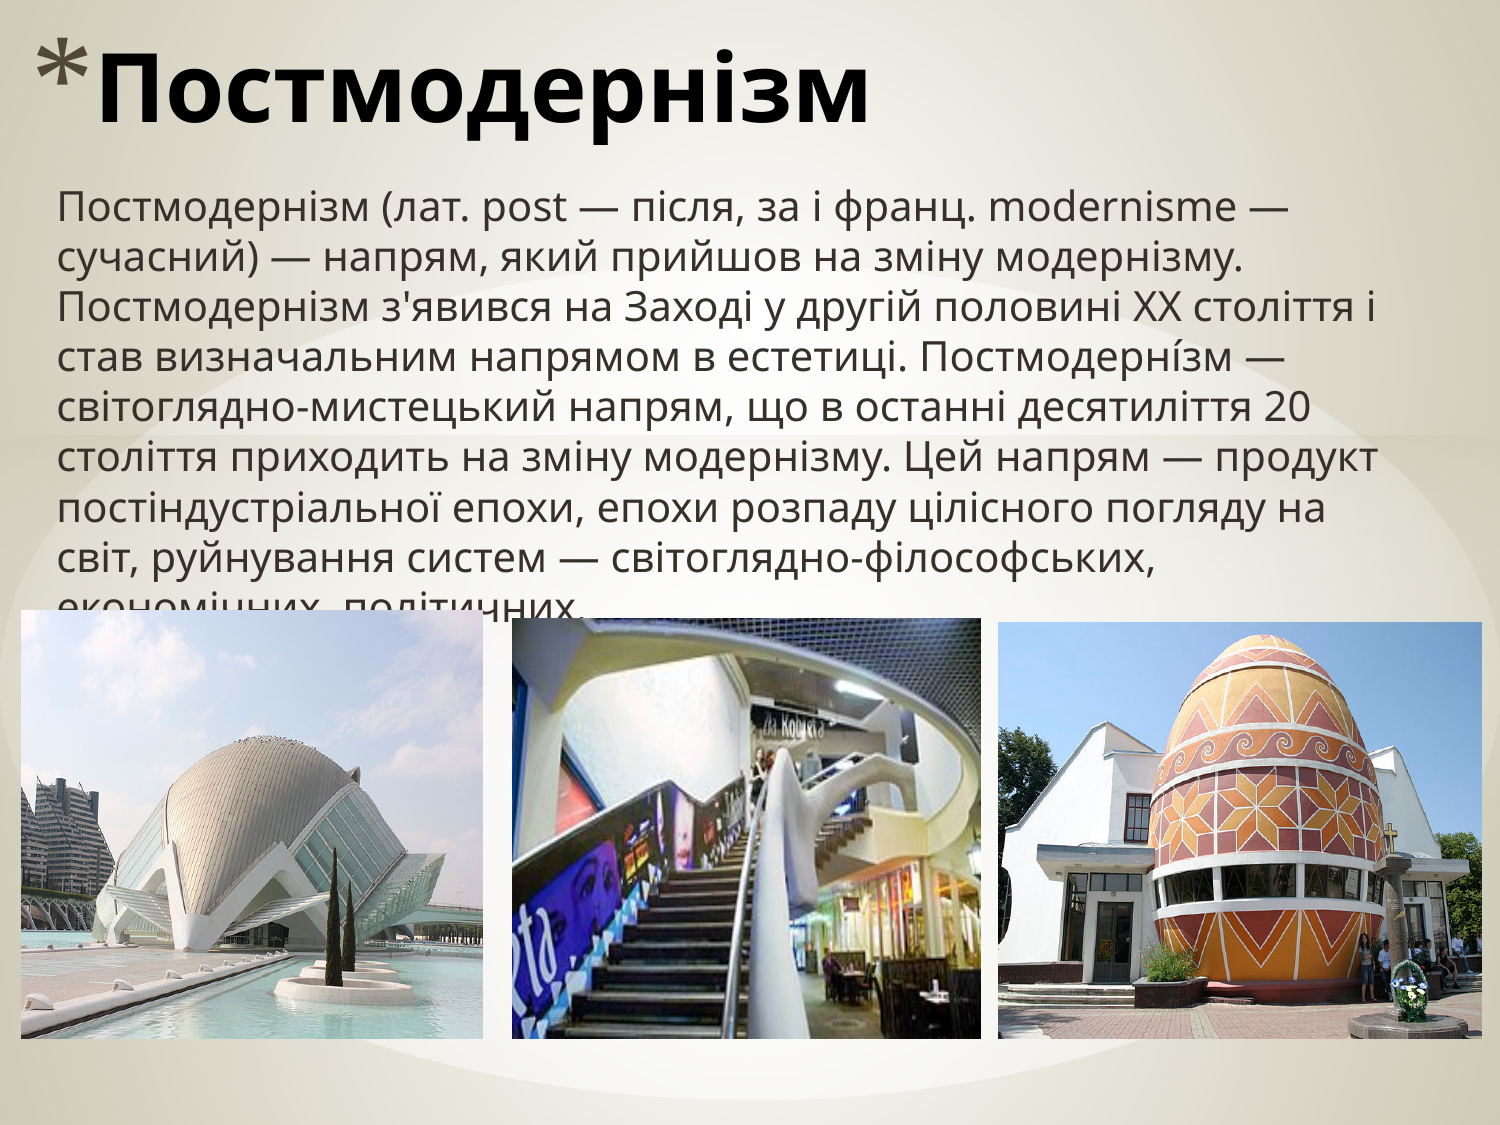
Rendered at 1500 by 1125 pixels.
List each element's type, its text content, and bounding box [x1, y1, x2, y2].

picture [21, 610, 483, 1039]
title Постмодернізм [17, 19, 999, 149]
picture [997, 622, 1482, 1039]
picture [511, 618, 982, 1039]
list Постмодернізм (лат. post — після, за і франц. modernisme — сучасний) — напрям, який прийшов на зміну модернізму. Постмодернізм з'явився на Заході у другій половині XX століття і став визначальним напрямом в естетиці. Постмодерні́зм — світоглядно-мистецький напрям, що в останні десятиліття 20 століття приходить на зміну модернізму. Цей напрям — продукт постіндустріальної епохи, епохи розпаду цілісного погляду на світ, руйнування систем — світоглядно-філософських, економічних, політичних. [41, 172, 1436, 1094]
